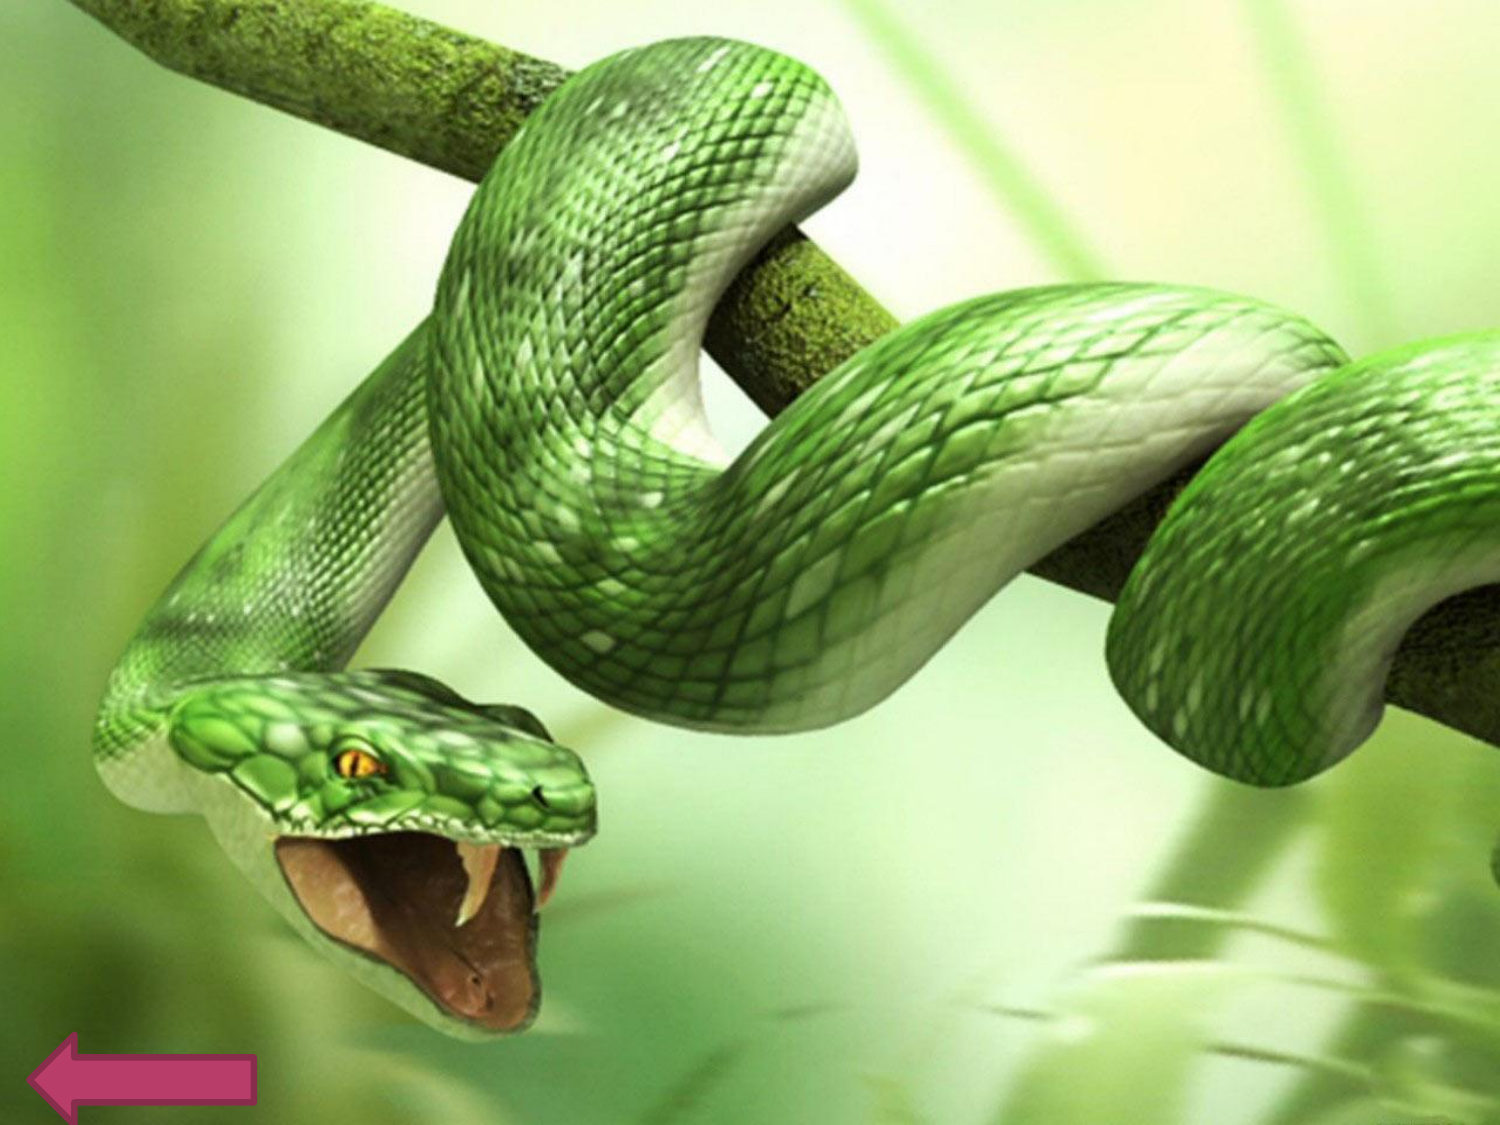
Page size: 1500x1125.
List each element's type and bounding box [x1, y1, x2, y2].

text_box [0, 0, 1500, 1125]
text_box [26, 1031, 258, 1125]
